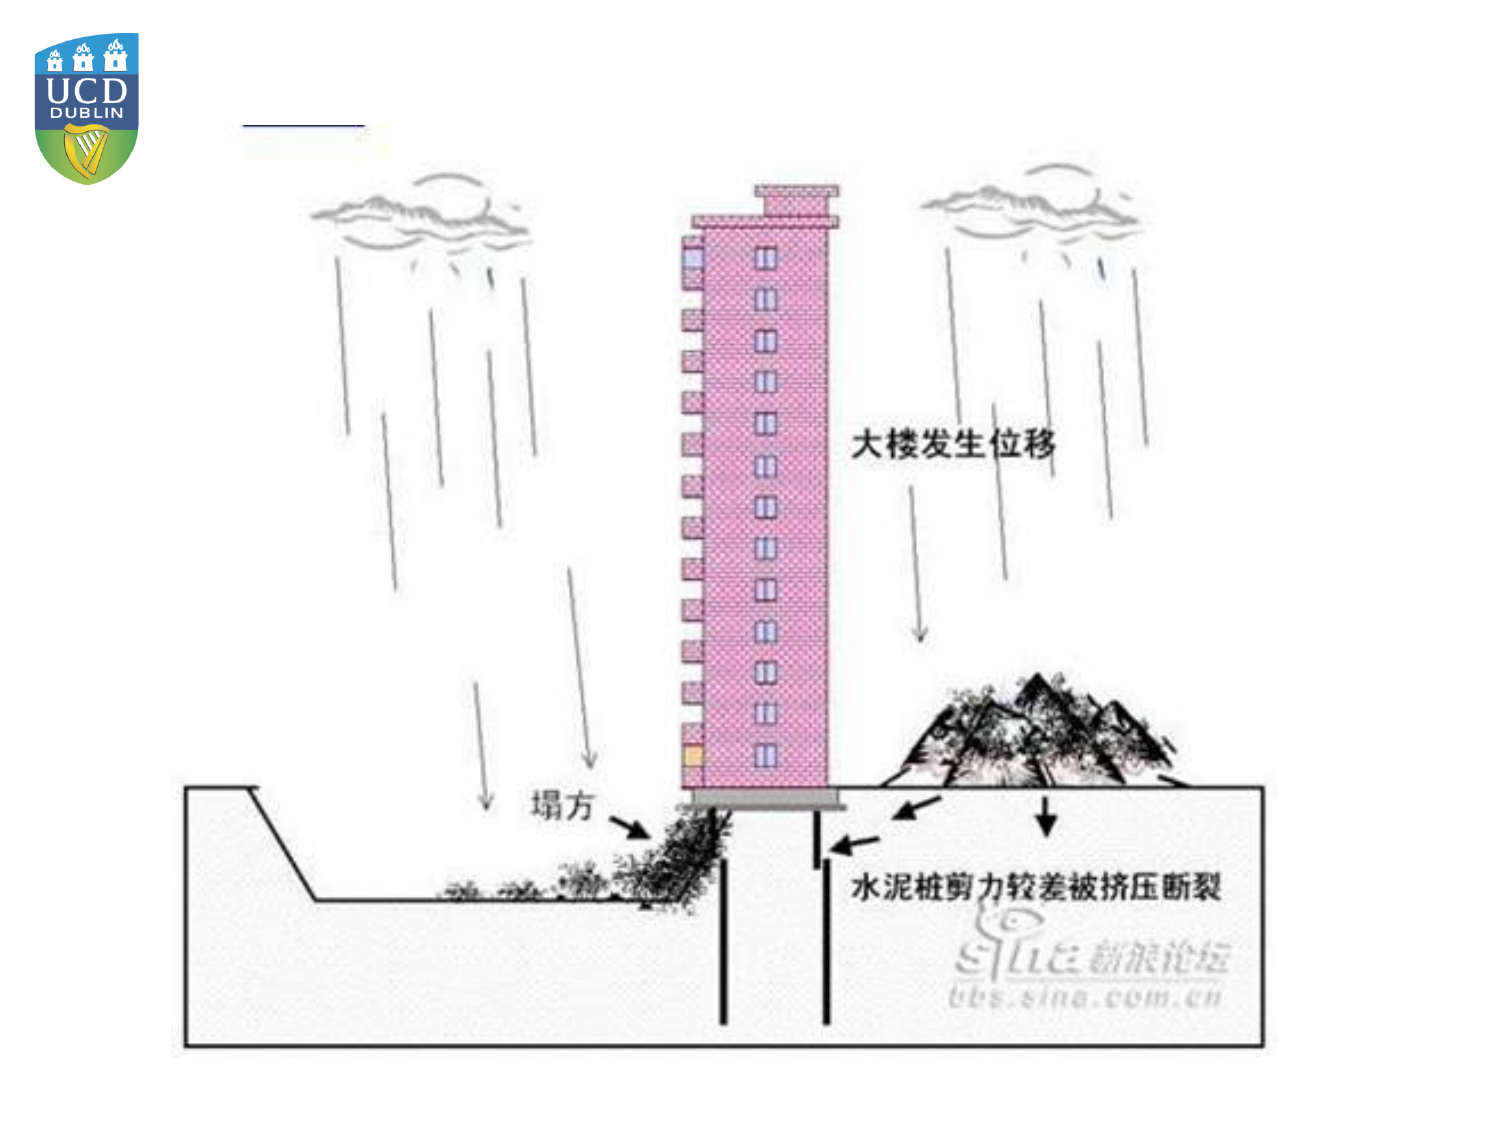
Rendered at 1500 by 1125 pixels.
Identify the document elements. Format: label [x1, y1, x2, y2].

picture [29, 30, 144, 188]
picture [170, 125, 1282, 1059]
